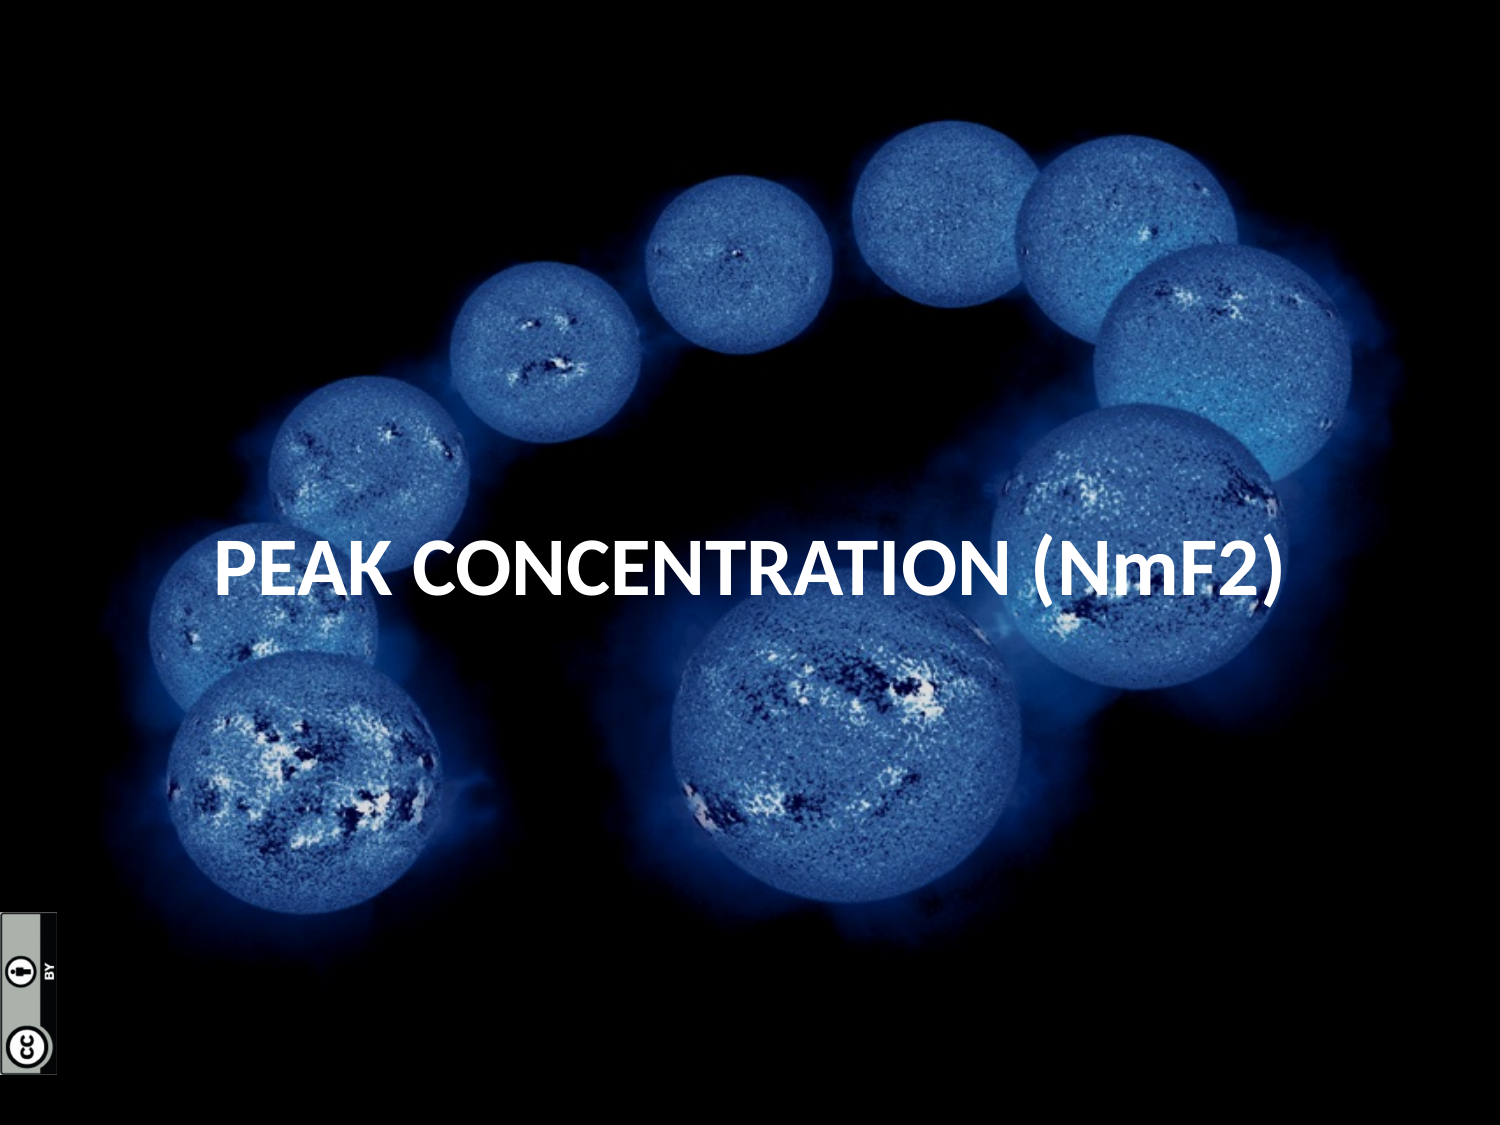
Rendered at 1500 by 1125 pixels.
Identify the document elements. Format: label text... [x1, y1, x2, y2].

picture [0, 0, 1500, 1125]
title Peak Concentration (NmF2) [112, 450, 1388, 675]
